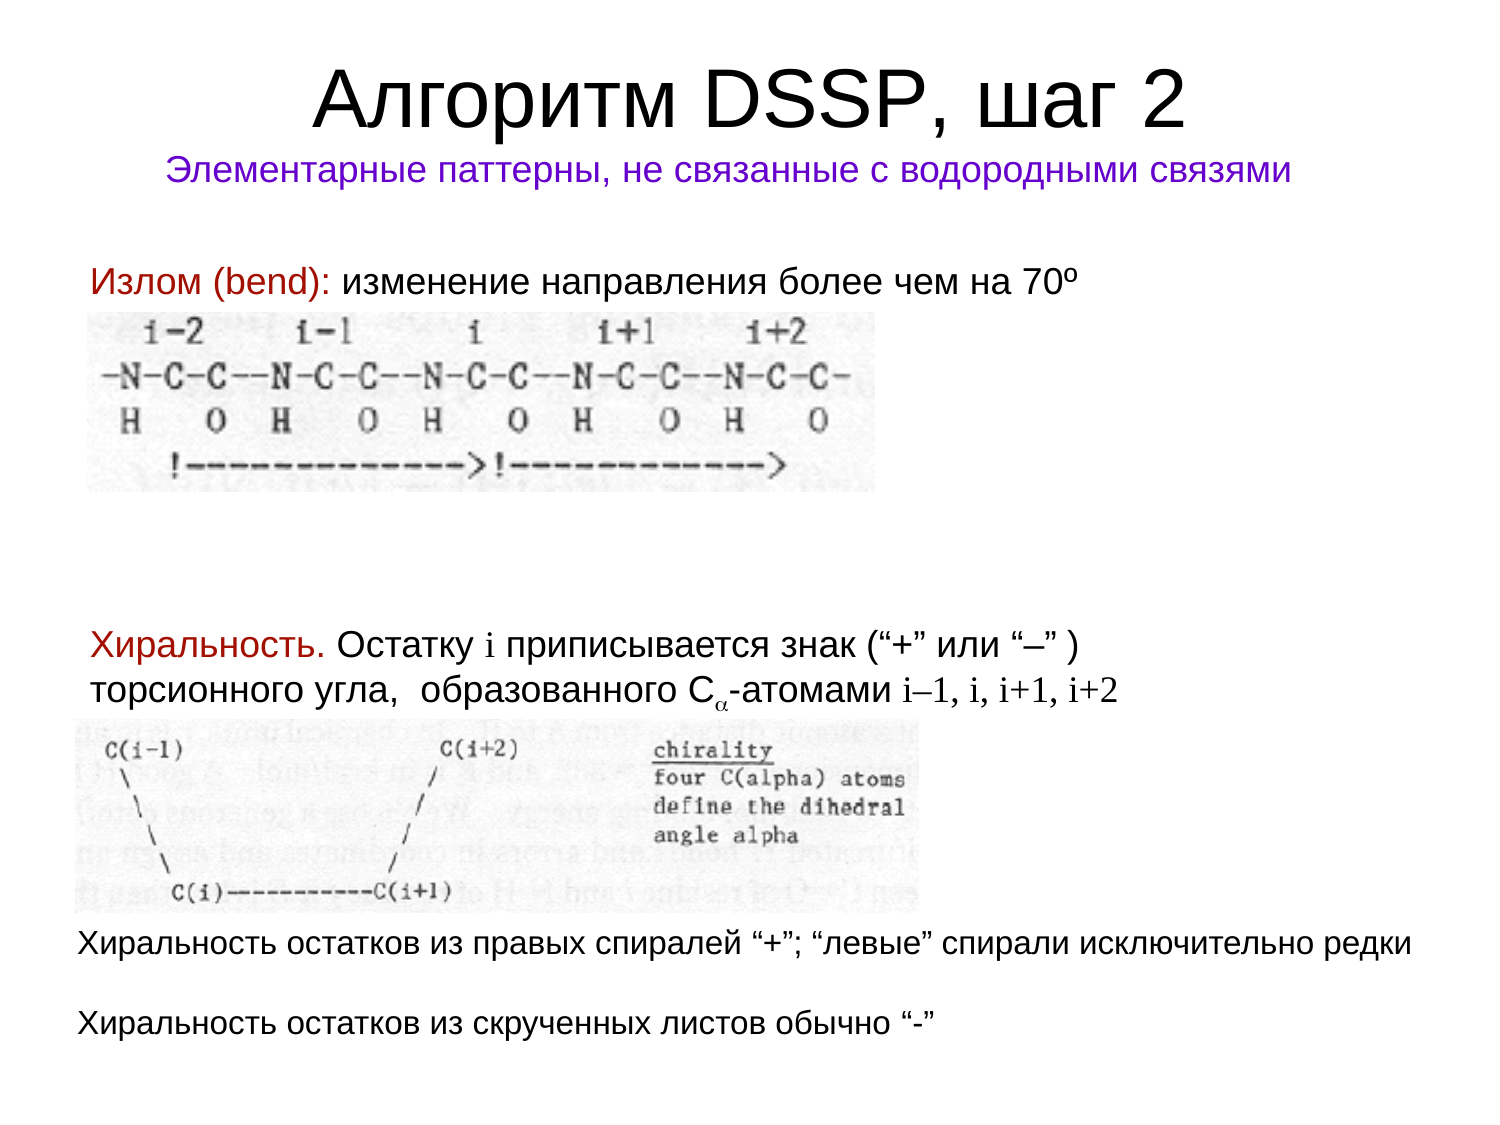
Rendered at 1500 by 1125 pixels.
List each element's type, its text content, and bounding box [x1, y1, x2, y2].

text_box Хиральность. Остатку i приписывается знак (“+” или “–” ) торсионного угла, образованного C-атомами i–1, i, i+1, i+2 [75, 612, 1356, 724]
text_box Элементарные паттерны, не связанные с водородными связями [150, 137, 1325, 198]
picture [74, 718, 919, 913]
picture [87, 312, 876, 492]
text_box Излом (bend): изменение направления более чем на 70º [74, 249, 1284, 310]
text_box Хиральность остатков из правых спиралей “+”; “левые” спирали исключительно редки Хиральность остатков из скрученных листов обычно “-” [62, 913, 1475, 1049]
title Алгоритм DSSP, шаг 2 [74, 0, 1426, 188]
